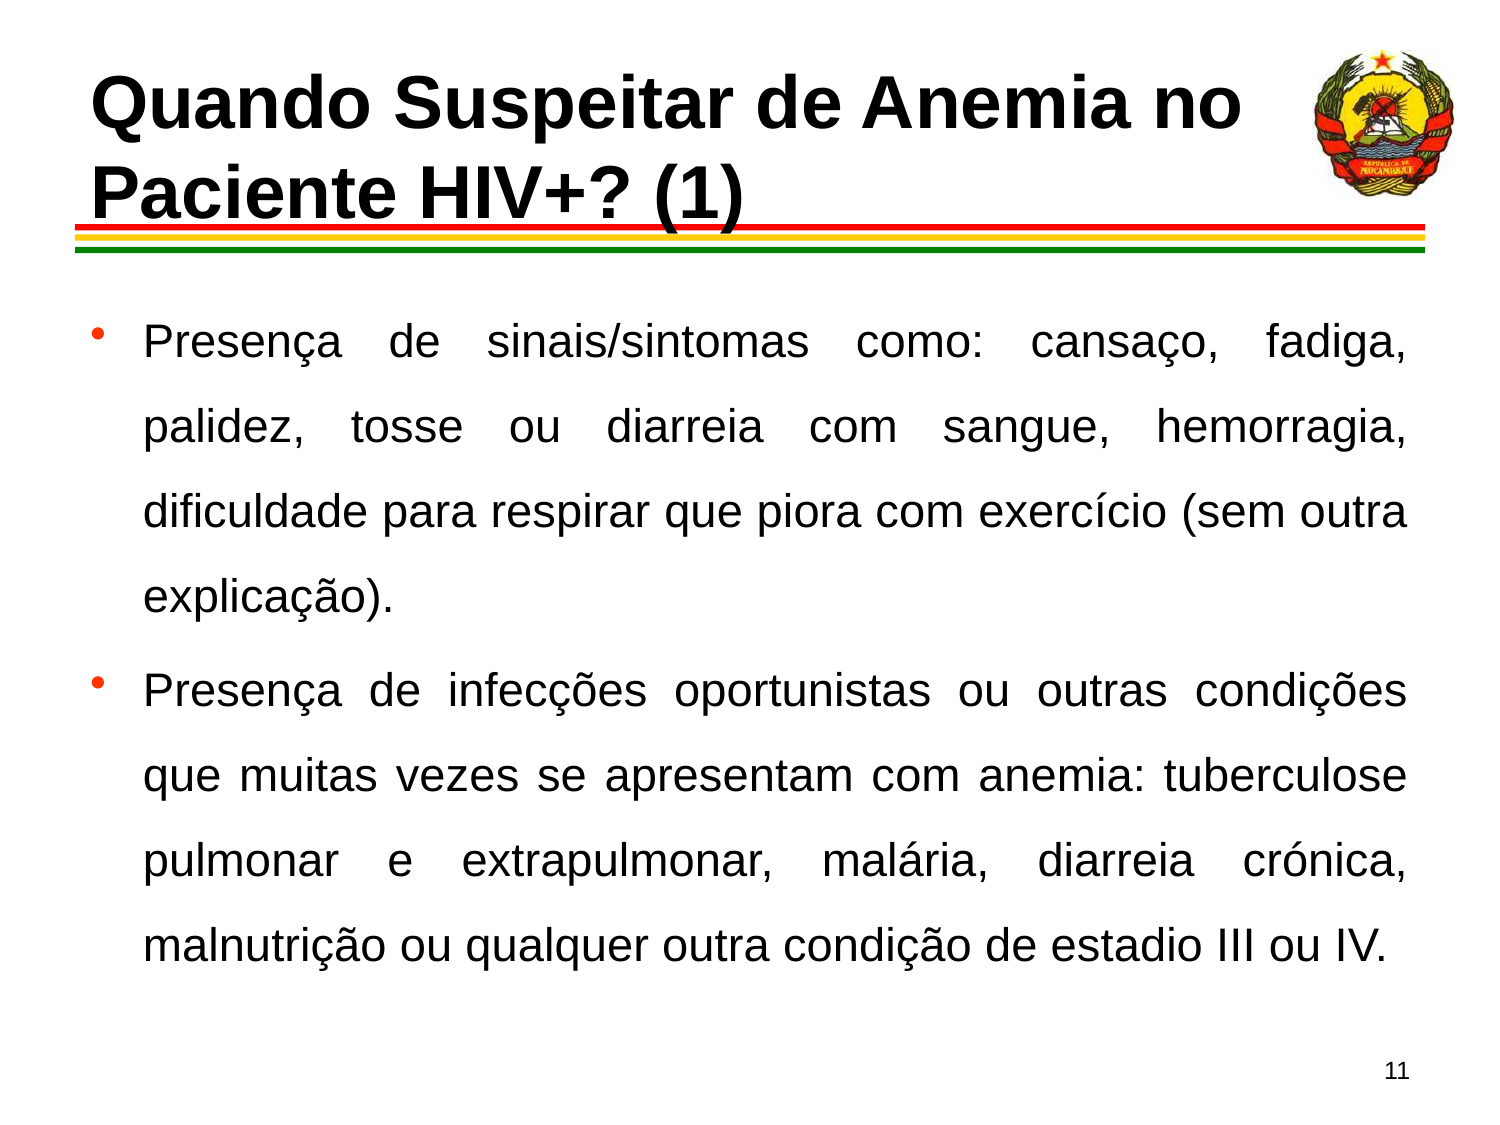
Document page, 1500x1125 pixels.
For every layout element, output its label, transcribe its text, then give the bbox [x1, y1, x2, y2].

list Presença de sinais/sintomas como: cansaço, fadiga, palidez, tosse ou diarreia com sangue, hemorragia, dificuldade para respirar que piora com exercício (sem outra explicação). Presença de infecções oportunistas ou outras condições que muitas vezes se apresentam com anemia: tuberculose pulmonar e extrapulmonar, malária, diarreia crónica, malnutrição ou qualquer outra condição de estadio III ou IV. [74, 274, 1426, 1013]
title Quando Suspeitar de Anemia no Paciente HIV+? (1) [74, 49, 1363, 238]
picture [1363, 50, 1455, 200]
